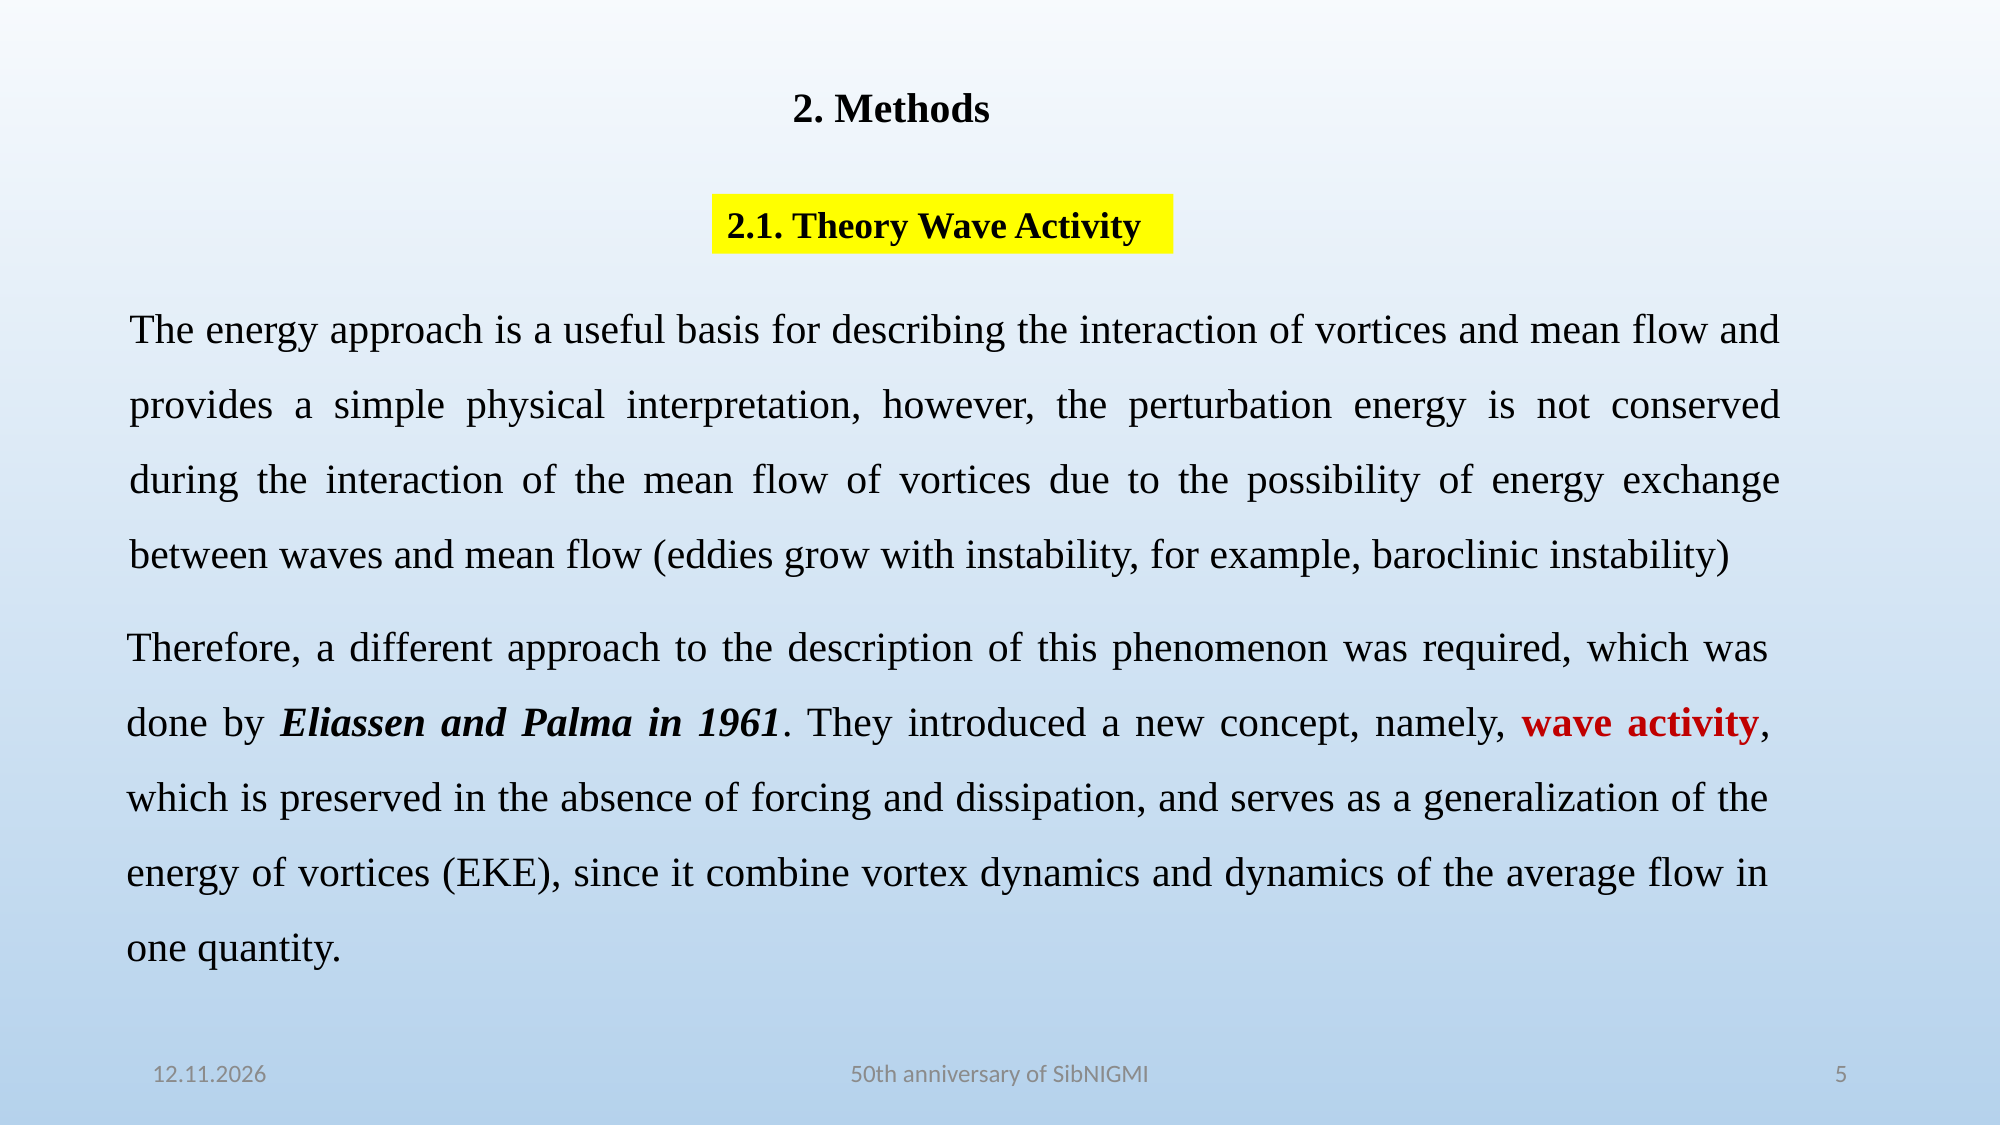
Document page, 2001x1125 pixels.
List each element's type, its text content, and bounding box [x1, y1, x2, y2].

text_box The energy approach is a useful basis for describing the interaction of vortices and mean flow and provides a simple physical interpretation, however, the perturbation energy is not conserved during the interaction of the mean flow of vortices due to the possibility of energy exchange between waves and mean flow (eddies grow with instability, for example, baroclinic instability) [114, 269, 1797, 585]
slide_number 5 [1412, 1042, 1863, 1103]
footer 50th anniversary of SibNIGMI [662, 1042, 1338, 1103]
text_box Therefore, a different approach to the description of this phenomenon was required, which was done by Eliassen and Palma in 1961. They introduced a new concept, namely, wave activity, which is preserved in the absence of forcing and dissipation, and serves as a generalization of the energy of vortices (EKE), since it combine vortex dynamics and dynamics of the average flow in one quantity. [111, 587, 1786, 977]
text_box 2. Methods [777, 73, 1006, 139]
text_box 2.1. Theory Wave Activity [712, 193, 1174, 254]
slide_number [137, 1042, 588, 1103]
